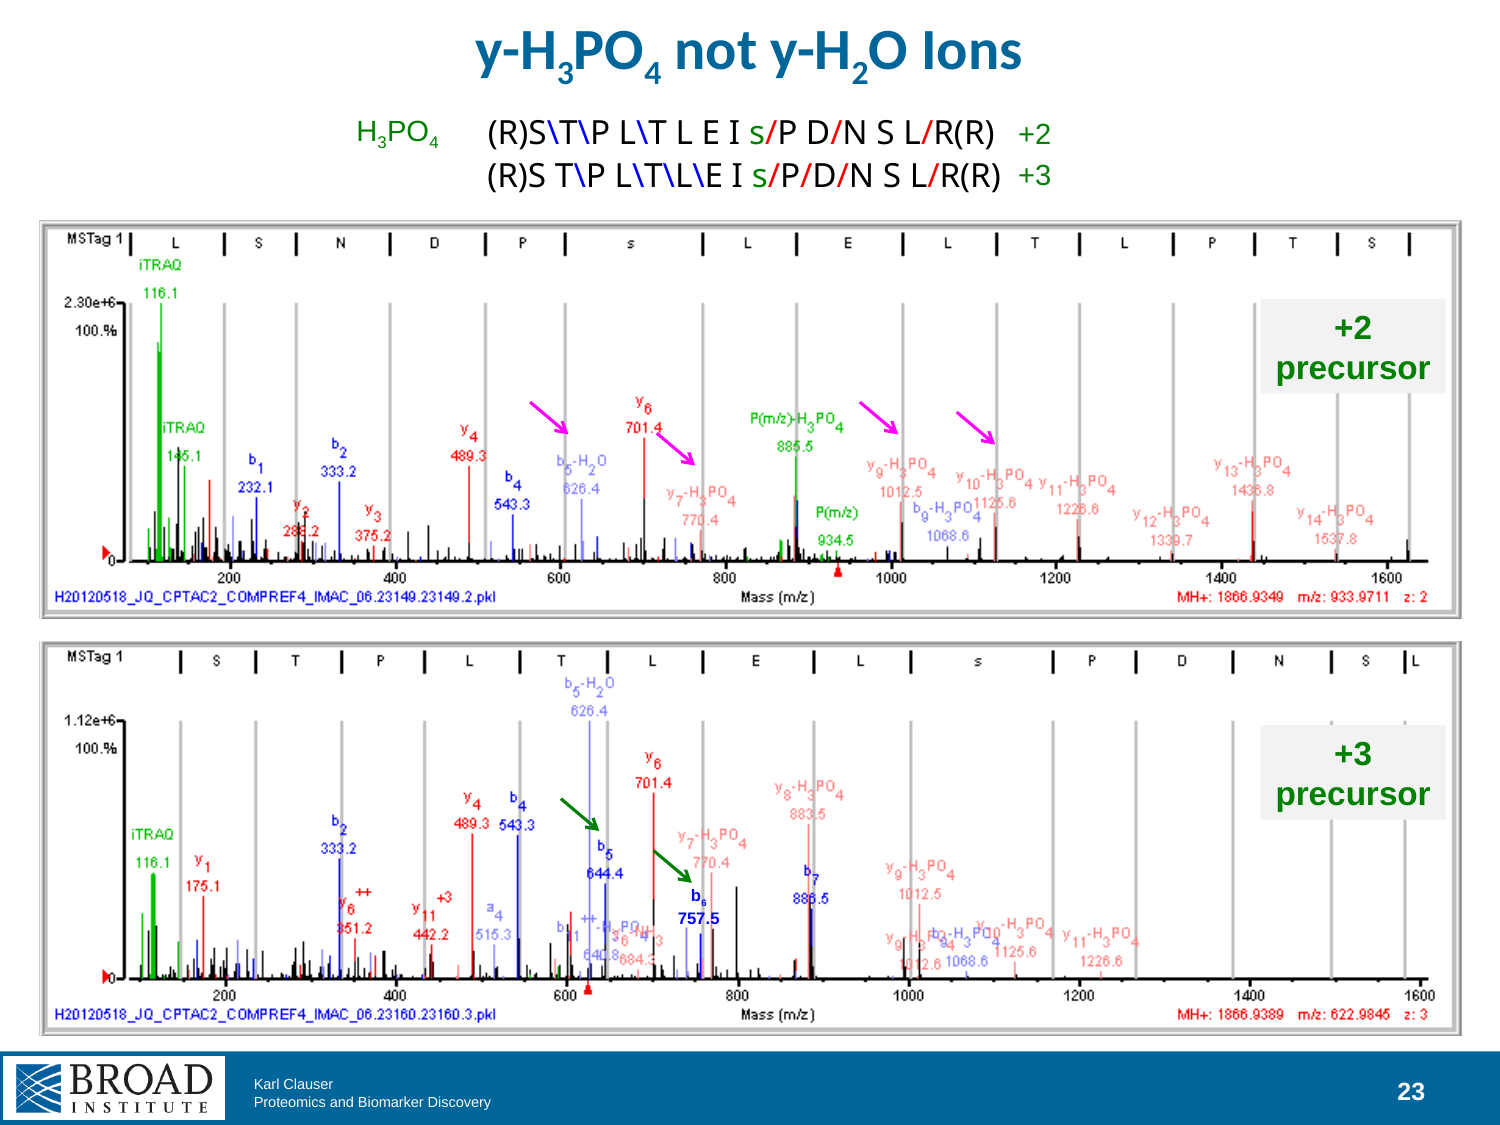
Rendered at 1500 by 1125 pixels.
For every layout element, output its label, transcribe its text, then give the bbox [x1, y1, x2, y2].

picture [4, 1057, 224, 1119]
slide_number 23 [1337, 1067, 1441, 1106]
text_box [529, 401, 996, 466]
picture [38, 641, 1463, 1036]
text_box (R)S\T\P L\T L E I s/P D/N S L/R(R) [472, 103, 1020, 147]
text_box H3PO4 [341, 104, 454, 160]
text_box +2 +3 [1003, 108, 1067, 199]
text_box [560, 798, 600, 832]
picture [38, 220, 1463, 619]
text_box (R)S T\P L\T\L\E I s/P/D/N S L/R(R) [472, 147, 1026, 202]
title y-H3PO4 not y-H2O Ions [10, 9, 1488, 94]
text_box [653, 850, 693, 884]
